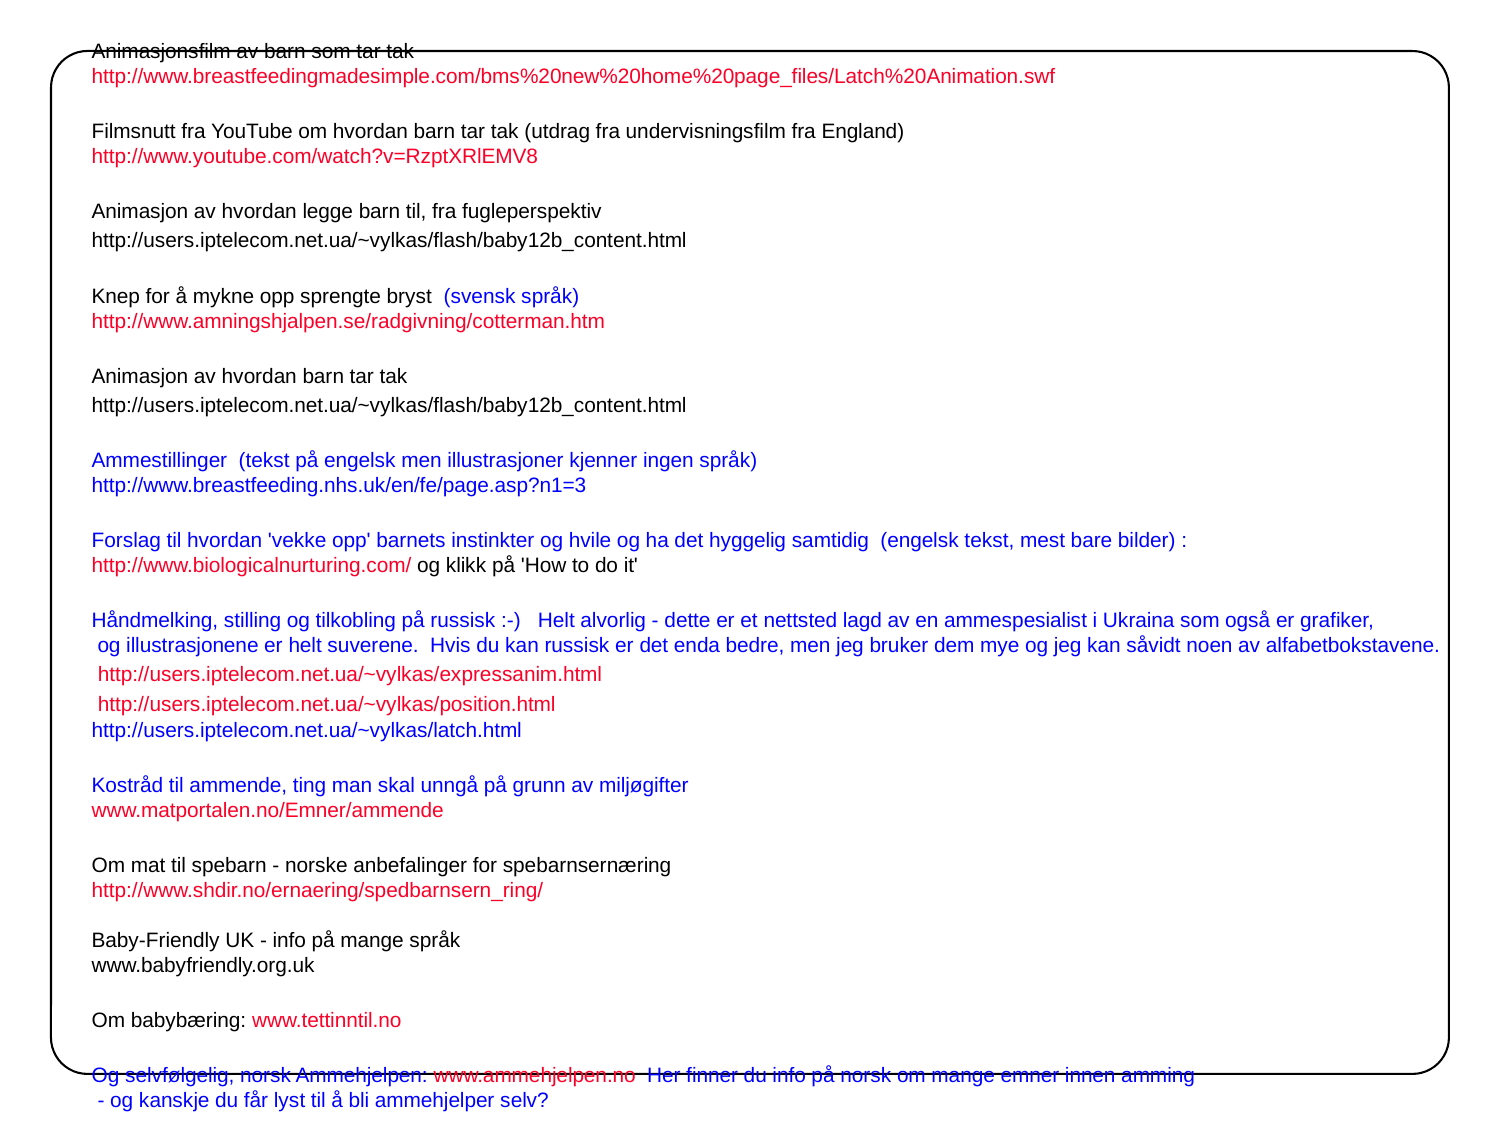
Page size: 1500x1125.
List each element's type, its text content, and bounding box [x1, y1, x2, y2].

text_box Animasjonsfilm av barn som tar tak http://www.breastfeedingmadesimple.com/bms%20new%20home%20page_files/Latch%20Animation.swf Filmsnutt fra YouTube om hvordan barn tar tak (utdrag fra undervisningsfilm fra England) http://www.youtube.com/watch?v=RzptXRlEMV8 Animasjon av hvordan legge barn til, fra fugleperspektiv http://users.iptelecom.net.ua/~vylkas/flash/baby12b_content.html Knep for å mykne opp sprengte bryst (svensk språk) http://www.amningshjalpen.se/radgivning/cotterman.htm Animasjon av hvordan barn tar tak http://users.iptelecom.net.ua/~vylkas/flash/baby12b_content.html Ammestillinger (tekst på engelsk men illustrasjoner kjenner ingen språk) http://www.breastfeeding.nhs.uk/en/fe/page.asp?n1=3 Forslag til hvordan 'vekke opp' barnets instinkter og hvile og ha det hyggelig samtidig (engelsk tekst, mest bare bilder) : http://www.biologicalnurturing.com/ og klikk på 'How to do it' Håndmelking, stilling og tilkobling på russisk :-) Helt alvorlig - dette er et nettsted lagd av en ammespesialist i Ukraina som også er grafiker, og illustrasjonene er helt suverene. Hvis du kan russisk er det enda bedre, men jeg bruker dem mye og jeg kan såvidt noen av alfabetbokstavene. http://users.iptelecom.net.ua/~vylkas/expressanim.html http://users.iptelecom.net.ua/~vylkas/position.html http://users.iptelecom.net.ua/~vylkas/latch.html Kostråd til ammende, ting man skal unngå på grunn av miljøgifter www.matportalen.no/Emner/ammende Om mat til spebarn - norske anbefalinger for spebarnsernæring http://www.shdir.no/ernaering/spedbarnsern_ring/ Baby-Friendly UK - info på mange språk www.babyfriendly.org.uk Om babybæring: www.tettinntil.no Og selvfølgelig, norsk Ammehjelpen: www.ammehjelpen.no Her finner du info på norsk om mange emner innen amming - og kanskje du får lyst til å bli ammehjelper selv? [76, 5, 1500, 1119]
